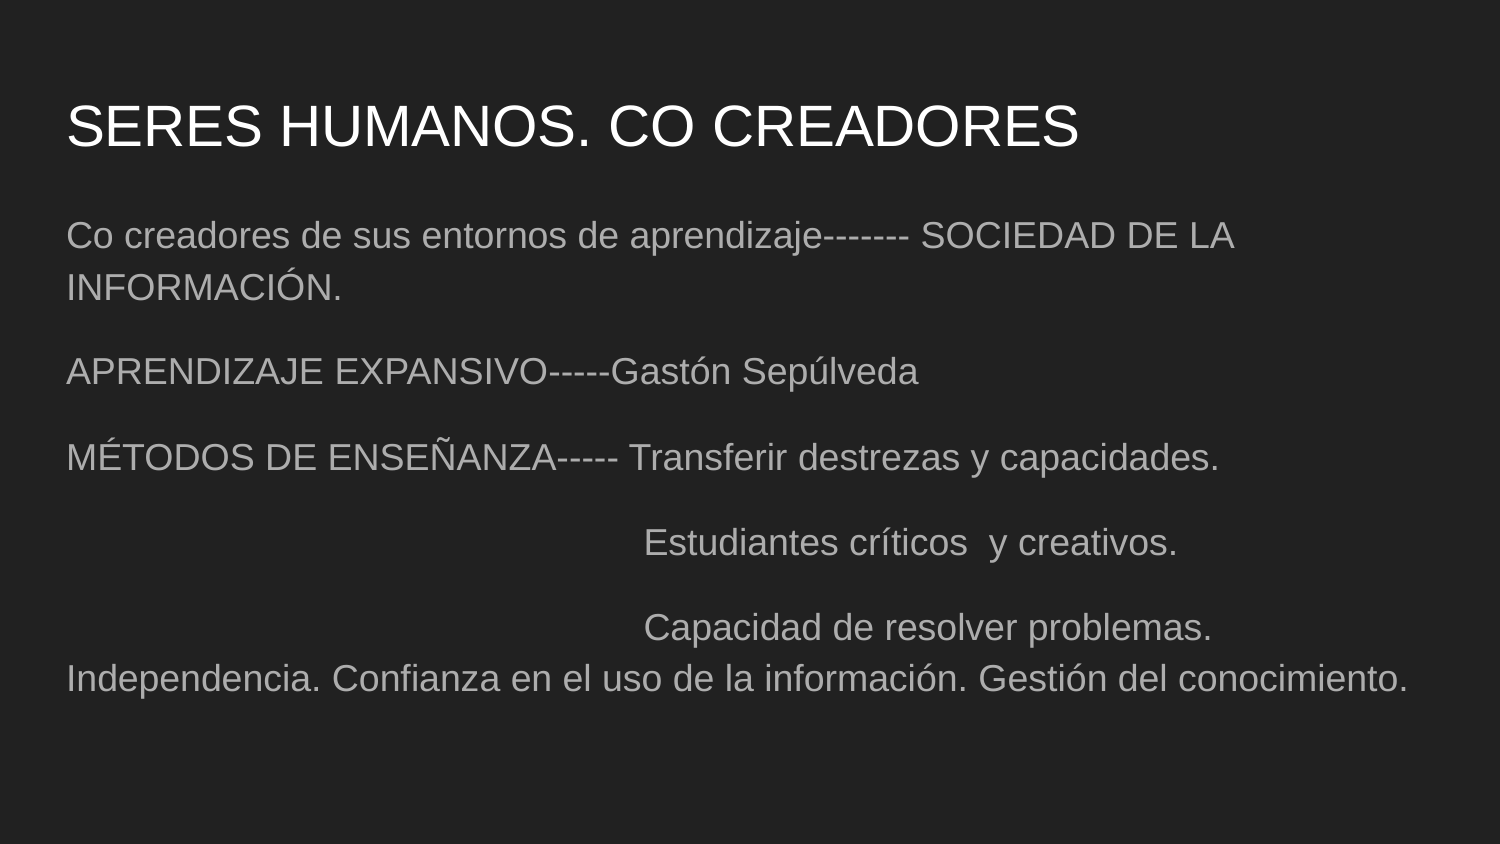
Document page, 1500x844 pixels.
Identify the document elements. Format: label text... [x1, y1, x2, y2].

title SERES HUMANOS. CO CREADORES [51, 72, 1449, 167]
list Co creadores de sus entornos de aprendizaje------- SOCIEDAD DE LA INFORMACIÓN. APRENDIZAJE EXPANSIVO-----Gastón Sepúlveda MÉTODOS DE ENSEÑANZA----- Transferir destrezas y capacidades. Estudiantes críticos y creativos. Capacidad de resolver problemas. Independencia. Confianza en el uso de la información. Gestión del conocimiento. [51, 189, 1449, 750]
